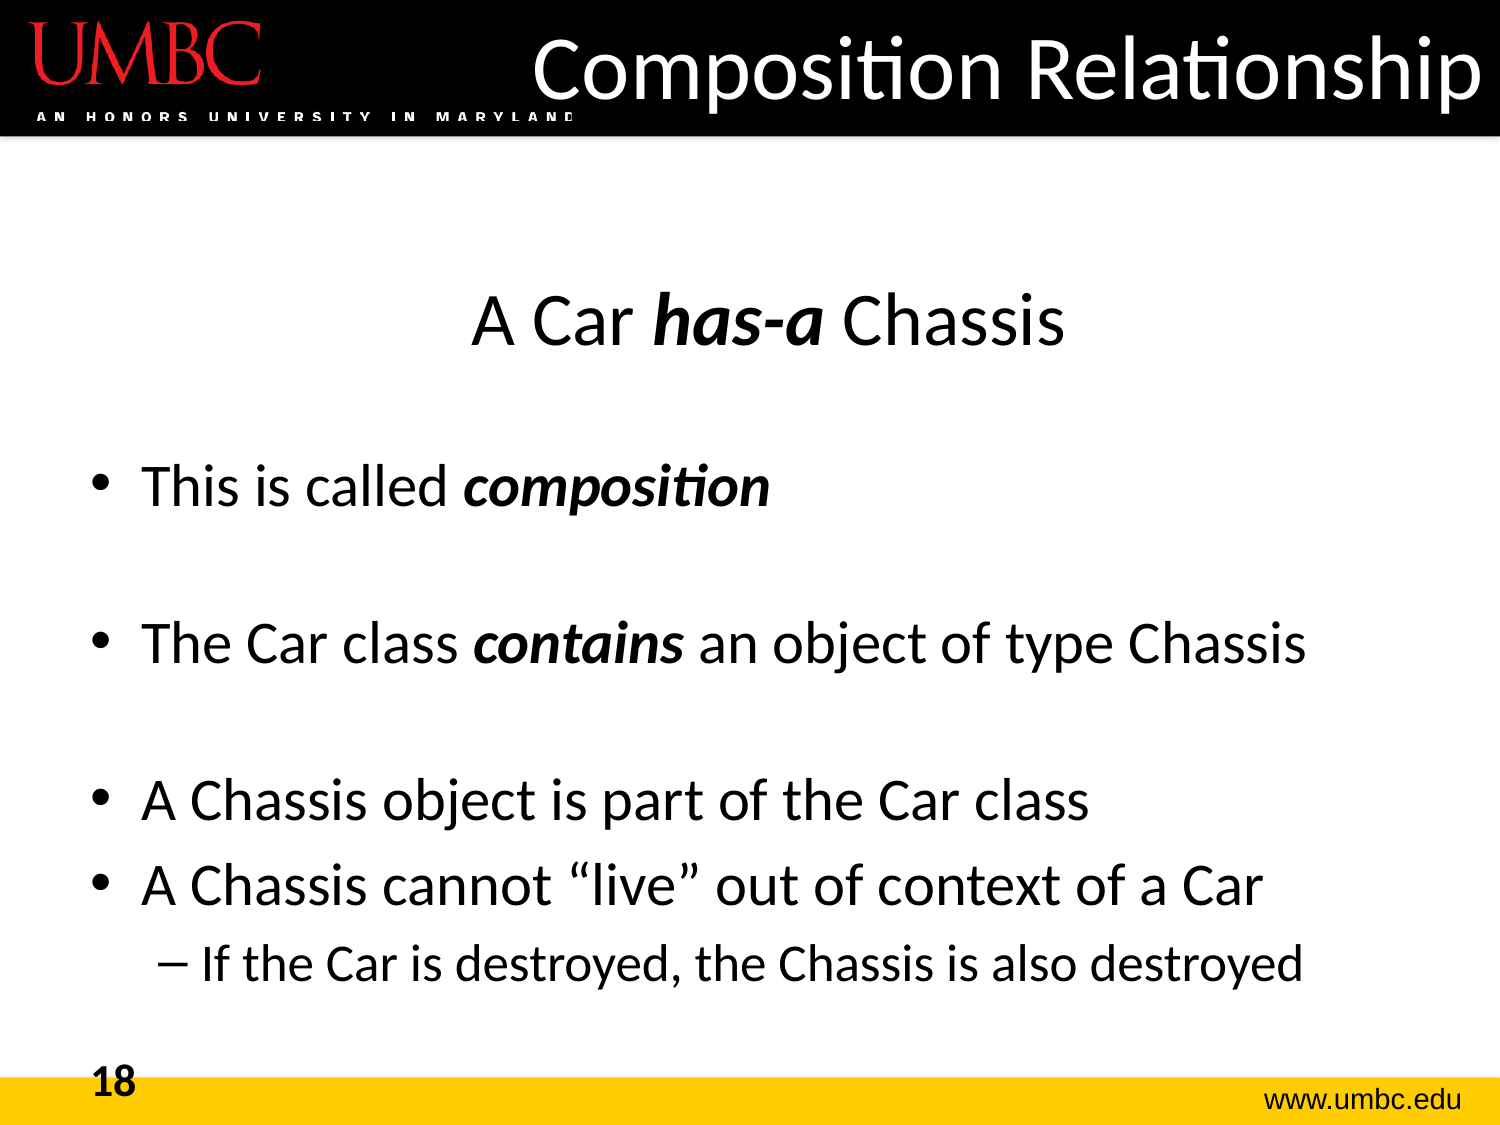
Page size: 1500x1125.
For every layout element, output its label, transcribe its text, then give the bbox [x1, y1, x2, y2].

title Composition Relationship [150, 0, 1500, 188]
slide_number 18 [75, 1042, 425, 1103]
list A Car has-a Chassis This is called composition The Car class contains an object of type Chassis A Chassis object is part of the Car class A Chassis cannot “live” out of context of a Car If the Car is destroyed, the Chassis is also destroyed [75, 262, 1463, 1005]
